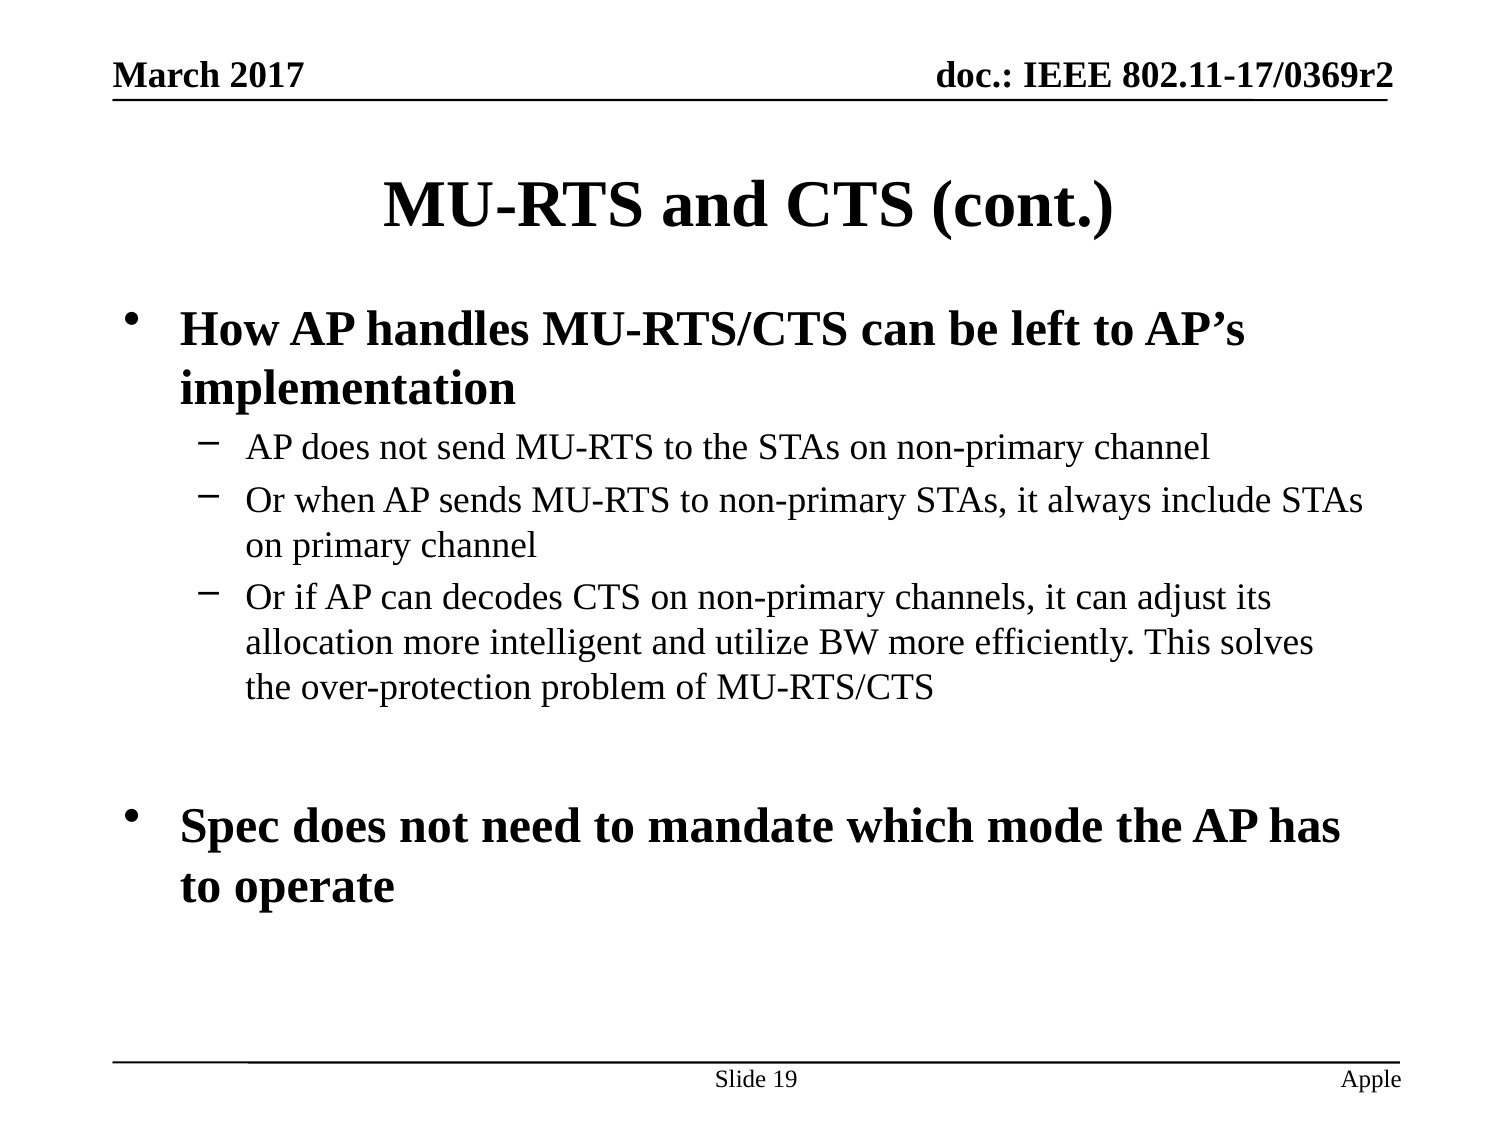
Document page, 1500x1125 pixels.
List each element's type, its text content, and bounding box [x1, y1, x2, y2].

slide_number Slide 19 [712, 1061, 800, 1093]
title MU-RTS and CTS (cont.) [112, 112, 1388, 288]
list How AP handles MU-RTS/CTS can be left to AP’s implementation AP does not send MU-RTS to the STAs on non-primary channel Or when AP sends MU-RTS to non-primary STAs, it always include STAs on primary channel Or if AP can decodes CTS on non-primary channels, it can adjust its allocation more intelligent and utilize BW more efficiently. This solves the over-protection problem of MU-RTS/CTS Spec does not need to mandate which mode the AP has to operate [108, 287, 1384, 963]
footer Apple [949, 1061, 1402, 1124]
